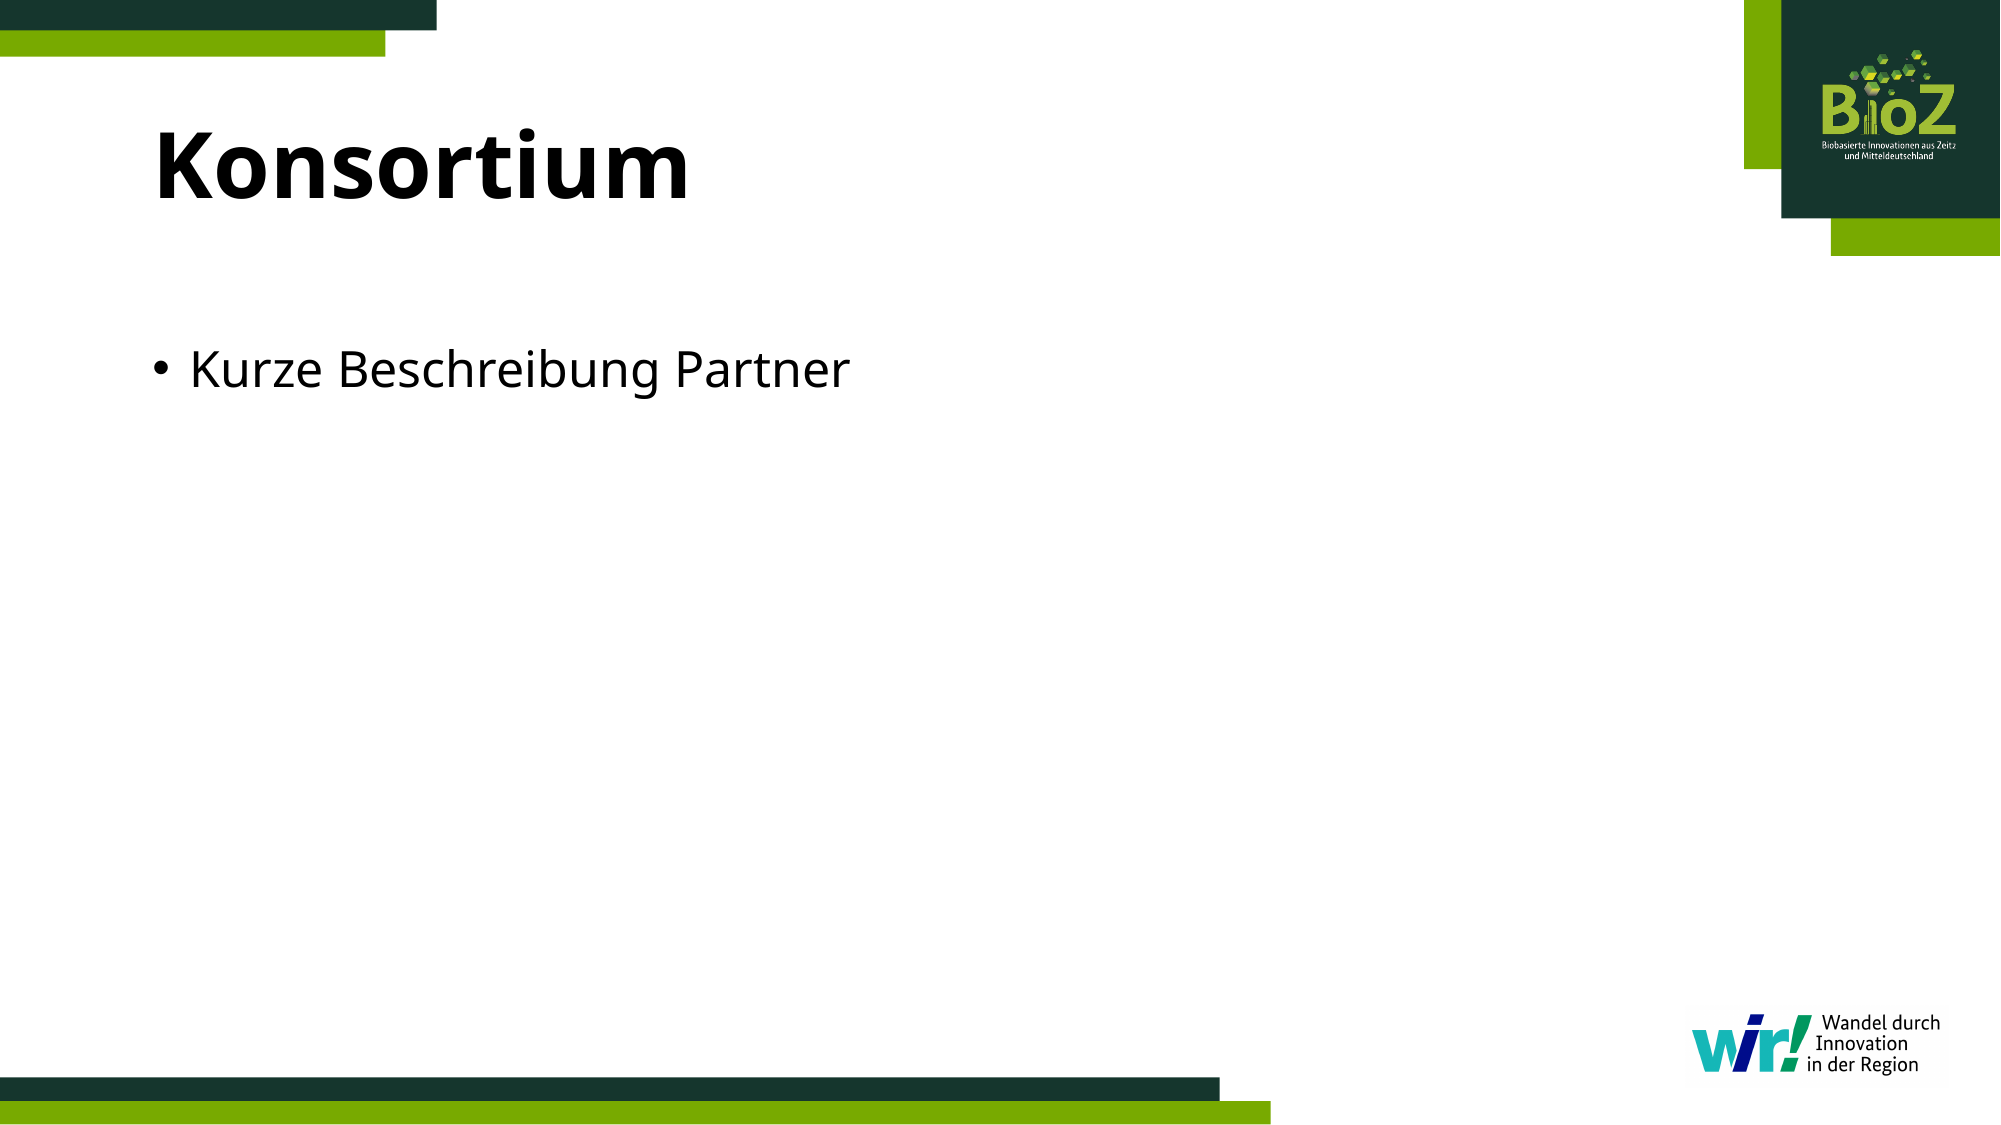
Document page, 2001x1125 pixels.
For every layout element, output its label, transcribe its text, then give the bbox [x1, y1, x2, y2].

title Konsortium [137, 59, 1721, 278]
list Kurze Beschreibung Partner [137, 299, 1721, 1014]
picture [1685, 1005, 1949, 1088]
picture [1814, 41, 1964, 169]
